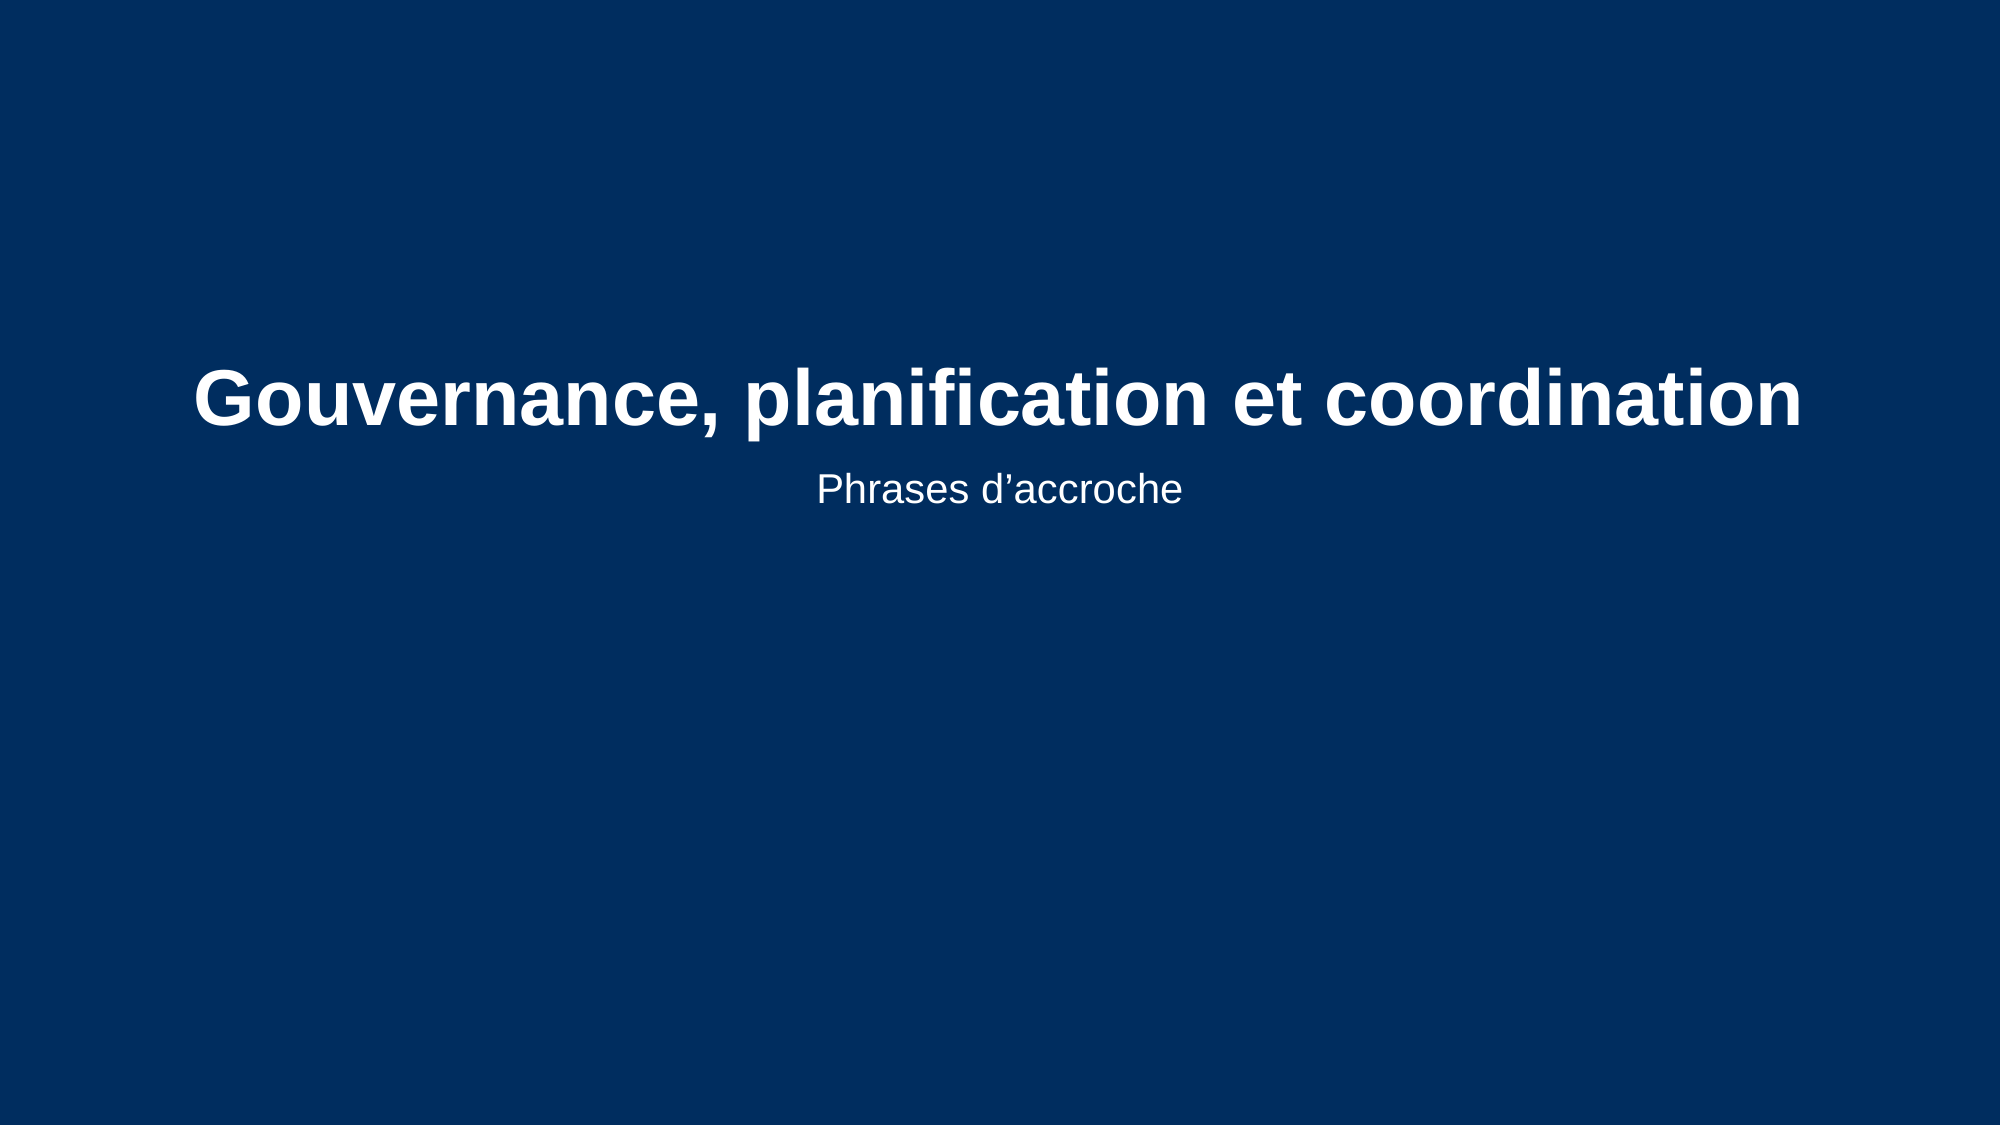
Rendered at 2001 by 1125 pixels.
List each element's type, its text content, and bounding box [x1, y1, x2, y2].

subtitle Phrases d’accroche [202, 461, 1798, 513]
title Gouvernance, planification et coordination [136, 346, 1864, 443]
